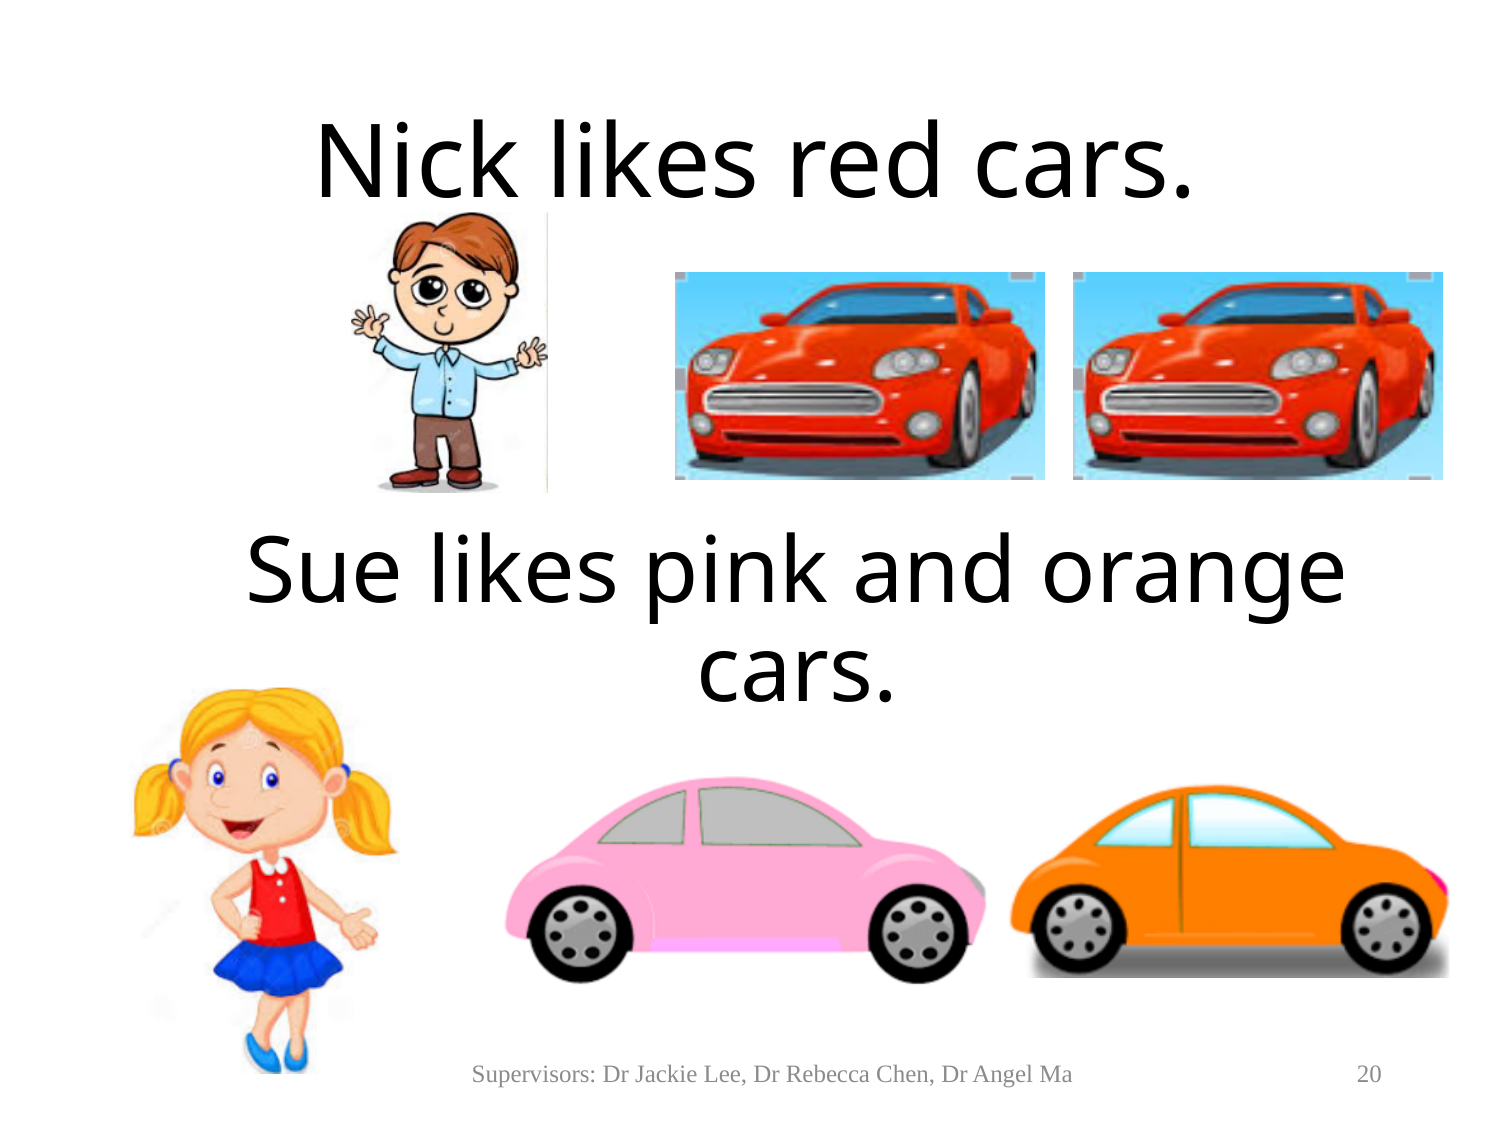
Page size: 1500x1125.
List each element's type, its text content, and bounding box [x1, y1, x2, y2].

picture [1000, 780, 1457, 978]
picture [344, 205, 548, 493]
picture [121, 683, 400, 1074]
footer Supervisors: Dr Jackie Lee, Dr Rebecca Chen, Dr Angel Ma [428, 1042, 1117, 1103]
title Nick likes red cars. [121, 55, 1415, 273]
picture [1073, 272, 1443, 480]
picture [674, 272, 1045, 480]
picture [501, 770, 999, 988]
text_box Sue likes pink and orange cars. [121, 513, 1474, 731]
slide_number 20 [1174, 1042, 1397, 1103]
